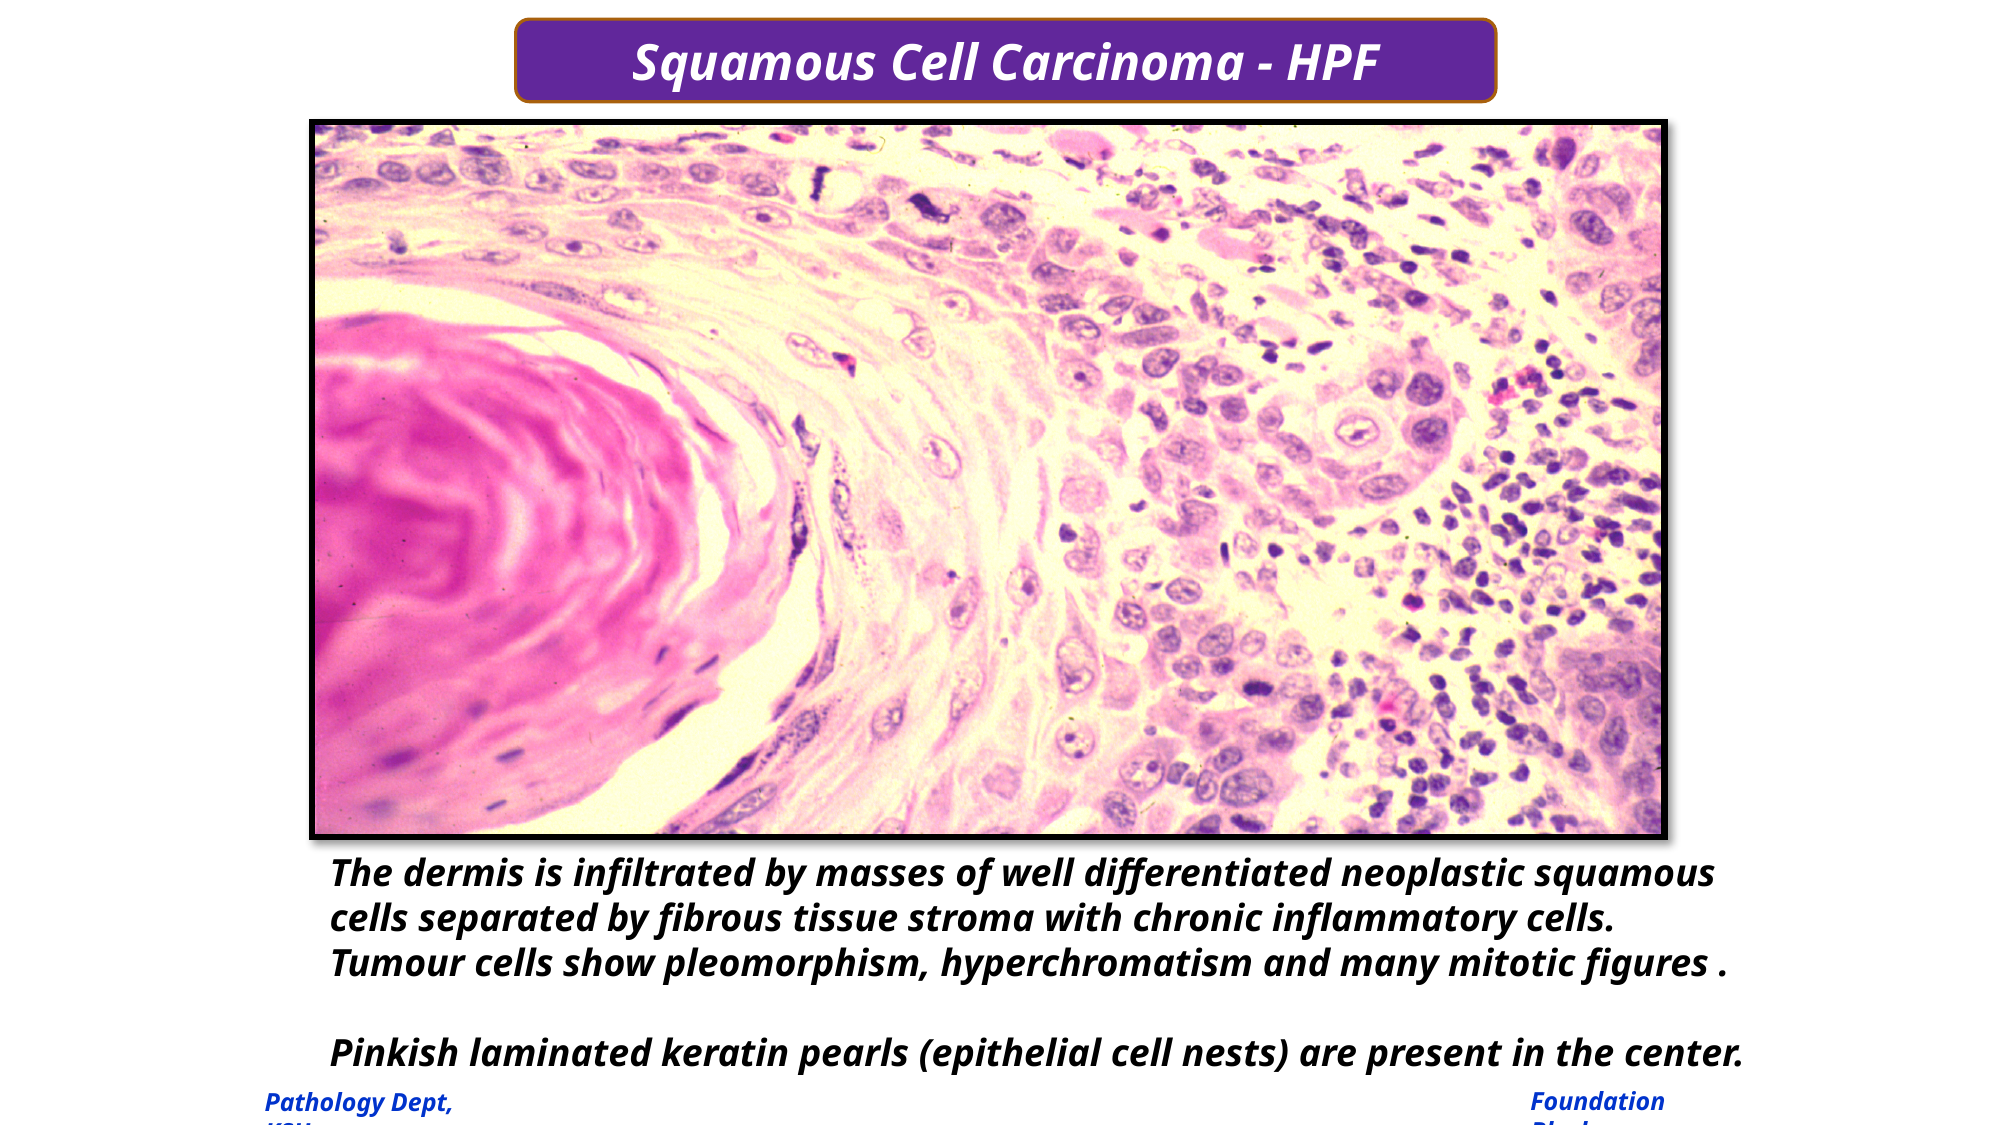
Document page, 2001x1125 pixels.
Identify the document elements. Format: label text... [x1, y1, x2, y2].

text_box Pathology Dept, KSU [249, 1079, 508, 1125]
text_box Foundation Block [1515, 1078, 1750, 1125]
picture [314, 125, 1662, 835]
text_box Squamous Cell Carcinoma - HPF [514, 17, 1498, 104]
text_box The dermis is infiltrated by masses of well differentiated neoplastic squamous cells separated by fibrous tissue stroma with chronic inflammatory cells. Tumour cells show pleomorphism, hyperchromatism and many mitotic figures . Pinkish laminated keratin pearls (epithelial cell nests) are present in the center. [314, 841, 1788, 1082]
